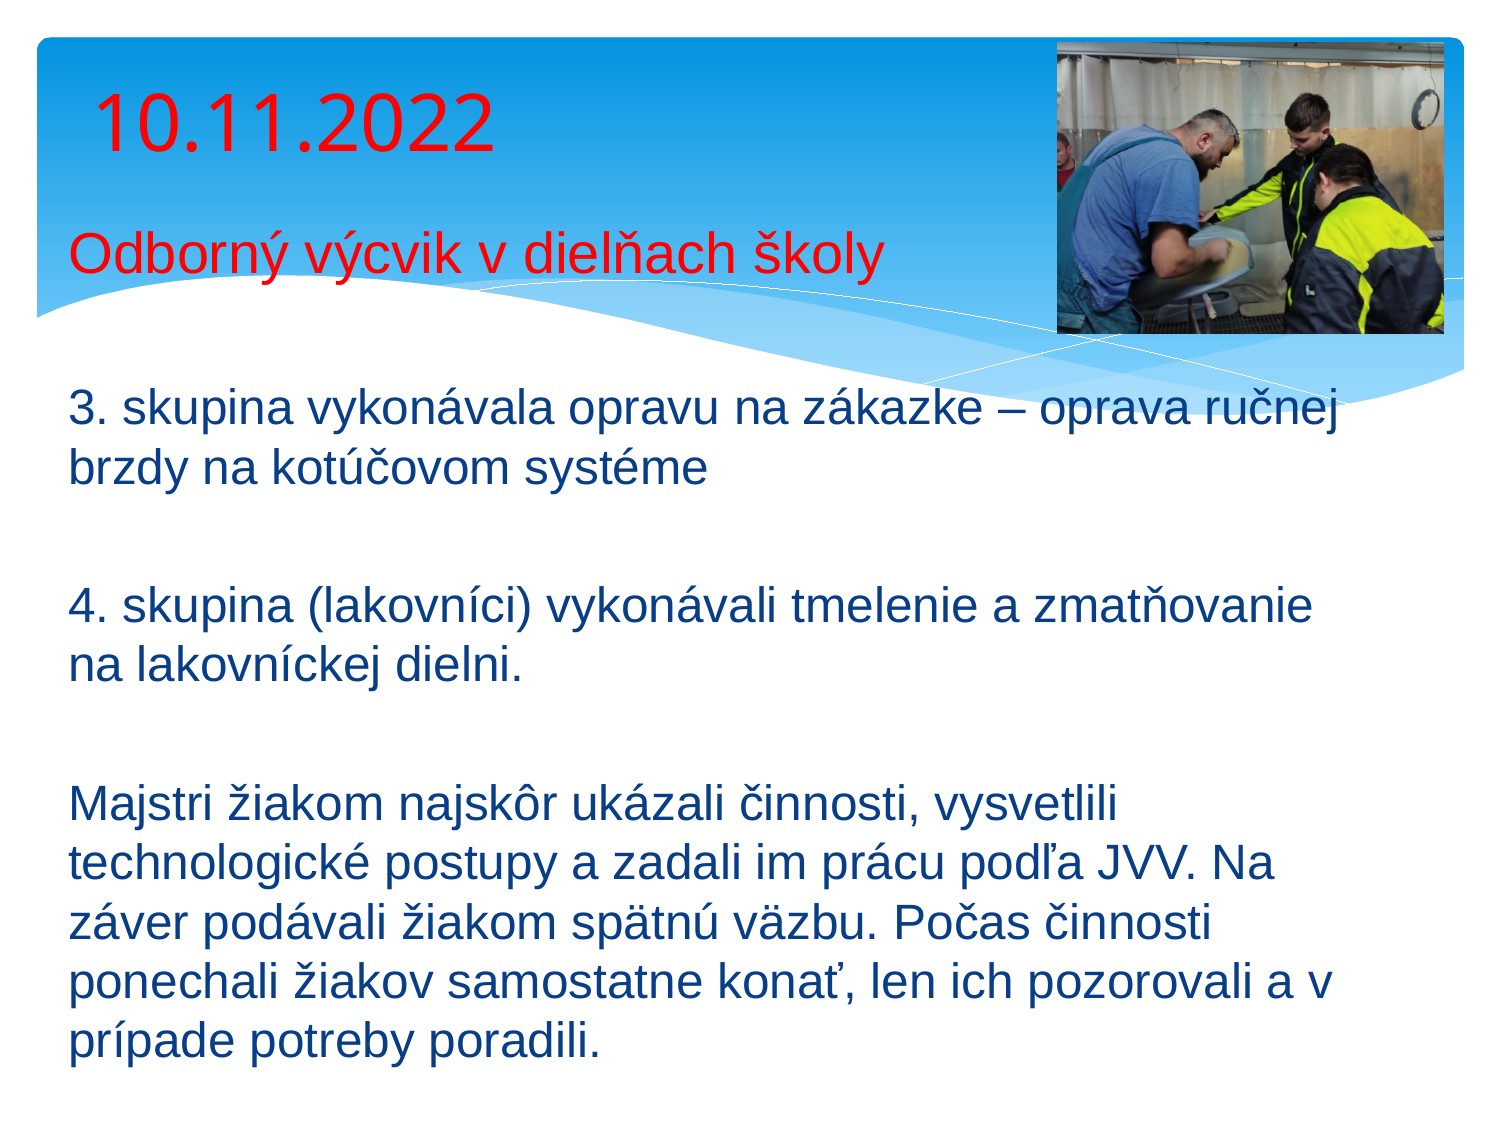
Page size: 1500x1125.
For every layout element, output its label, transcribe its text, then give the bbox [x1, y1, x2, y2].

picture [1056, 43, 1444, 335]
list Odborný výcvik v dielňach školy 3. skupina vykonávala opravu na zákazke – oprava ručnej brzdy na kotúčovom systéme 4. skupina (lakovníci) vykonávali tmelenie a zmatňovanie na lakovníckej dielni. Majstri žiakom najskôr ukázali činnosti, vysvetlili technologické postupy a zadali im prácu podľa JVV. Na záver podávali žiakom spätnú väzbu. Počas činnosti ponechali žiakov samostatne konať, len ich pozorovali a v prípade potreby poradili. [53, 208, 1359, 1083]
title 10.11.2022 [75, 19, 514, 208]
